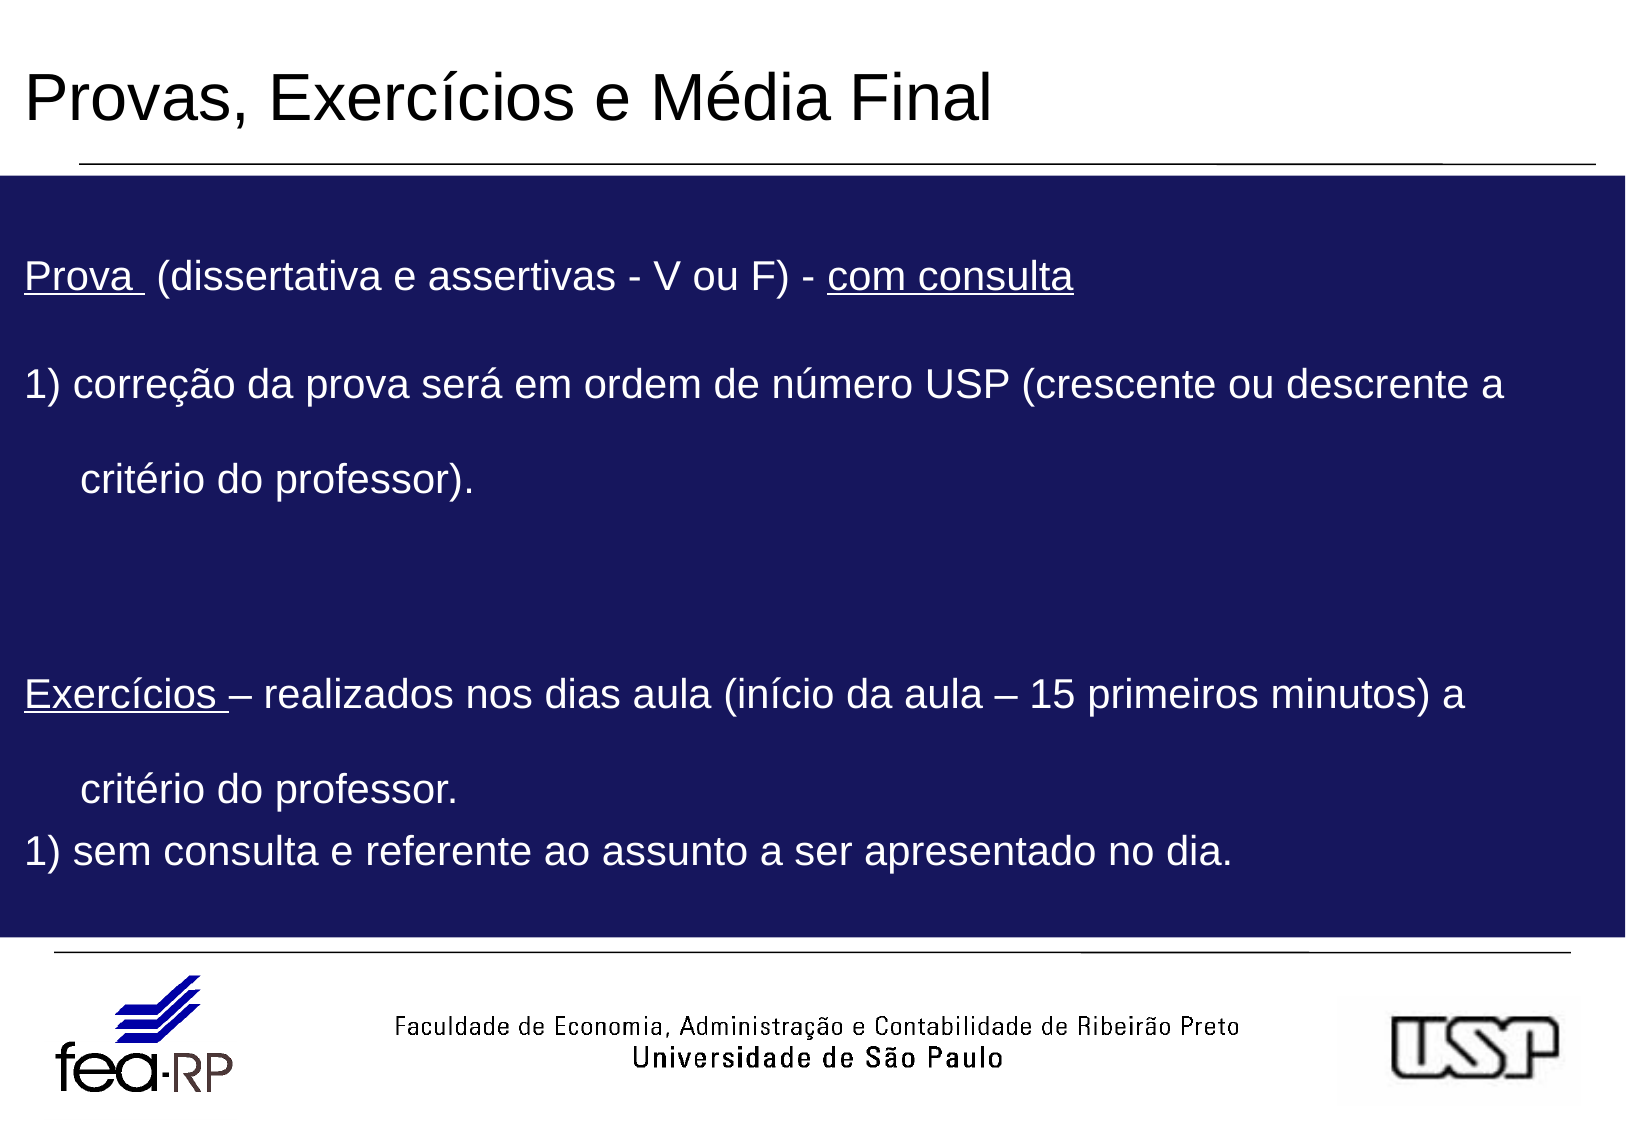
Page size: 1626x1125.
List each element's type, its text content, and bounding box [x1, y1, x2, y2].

picture [44, 964, 237, 1120]
list Prova (dissertativa e assertivas - V ou F) - com consulta 1) correção da prova será em ordem de número USP (crescente ou descrente a critério do professor). Exercícios – realizados nos dias aula (início da aula – 15 primeiros minutos) a critério do professor. 1) sem consulta e referente ao assunto a ser apresentado no dia. [9, 196, 1608, 527]
picture [1337, 996, 1581, 1106]
title Provas, Exercícios e Média Final [9, 24, 1473, 163]
picture [390, 987, 1248, 1101]
list Prova (dissertativa e assertivas - V ou F) - com consulta 1) correção da prova será em ordem de número USP (crescente ou descrente a critério do professor). Exercícios – realizados nos dias aula (início da aula – 15 primeiros minutos) a critério do professor. 1) sem consulta e referente ao assunto a ser apresentado no dia. [9, 528, 1608, 941]
